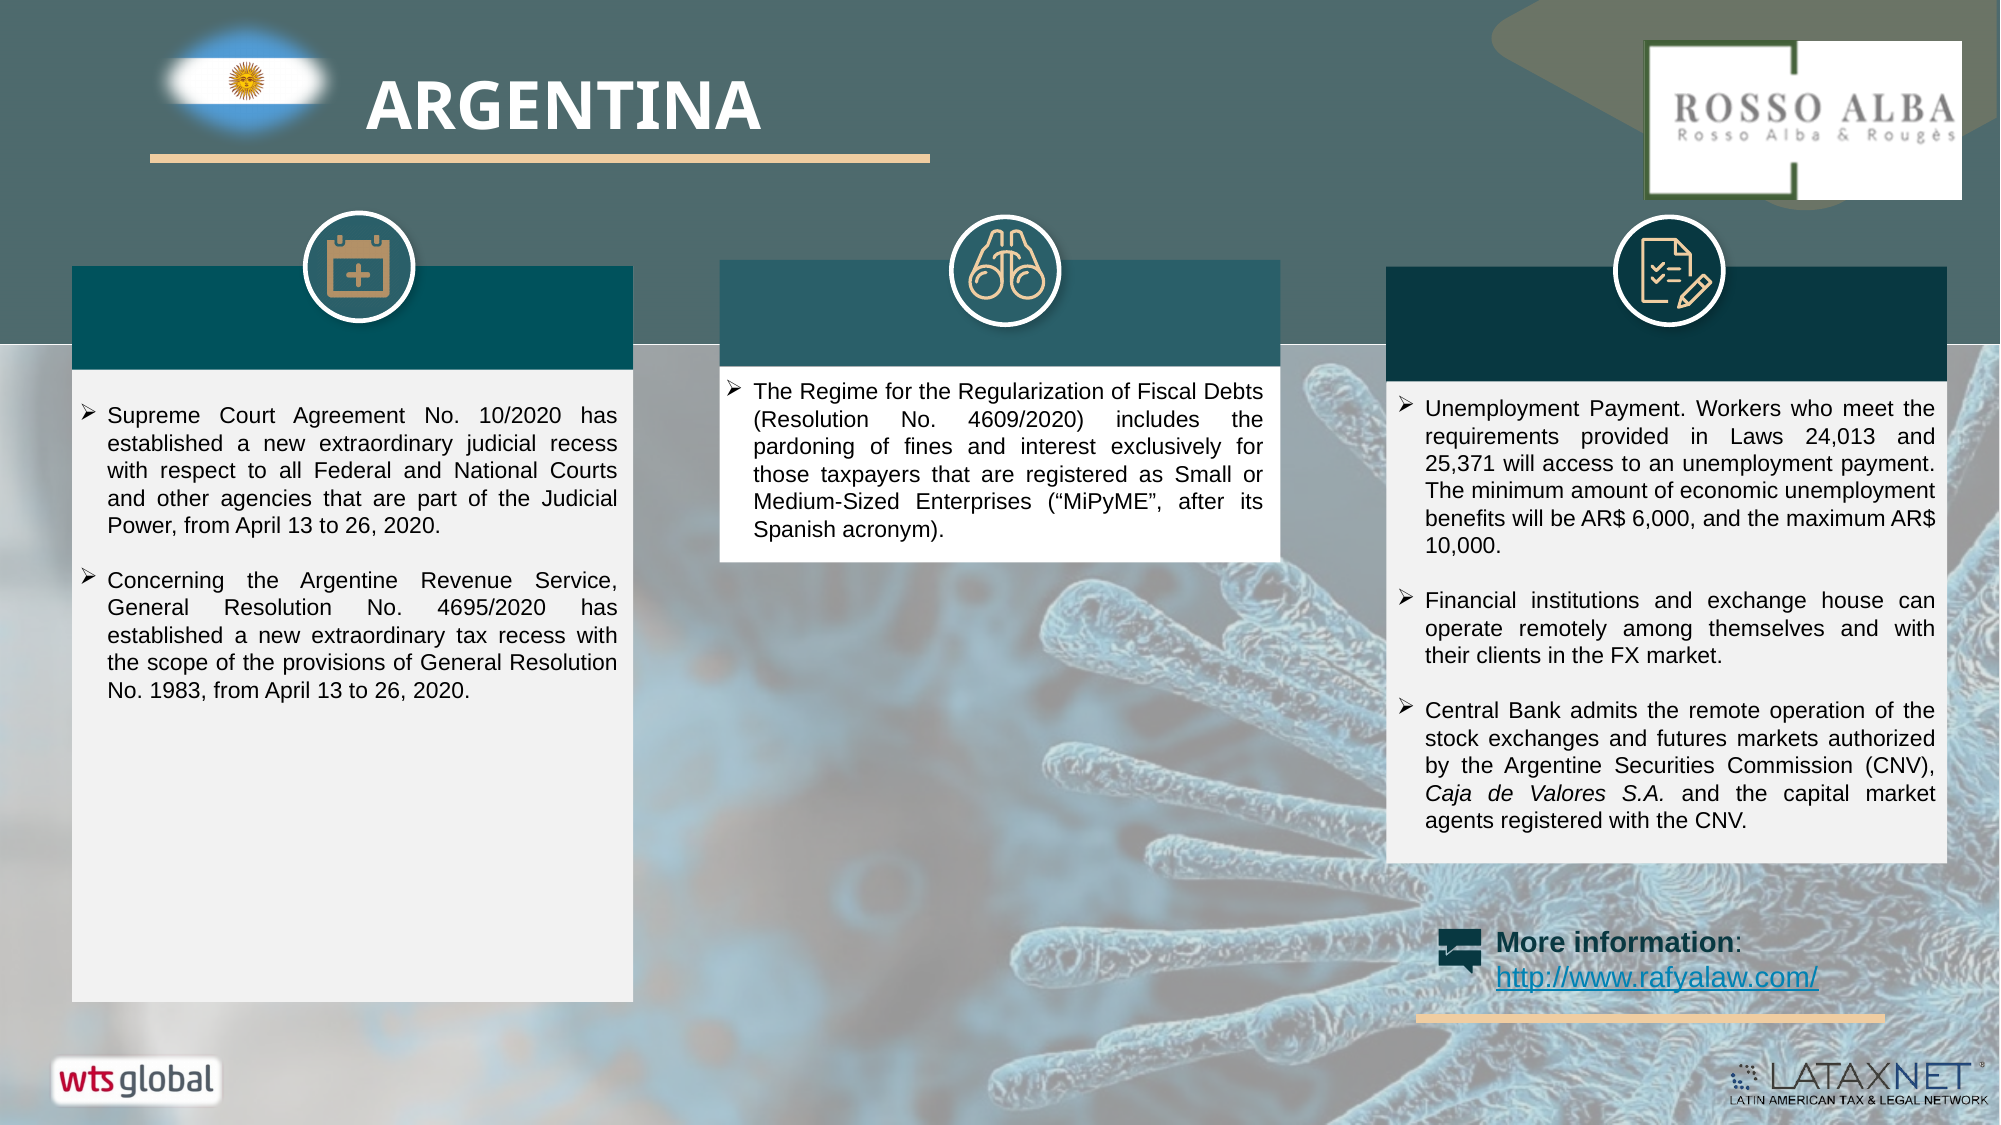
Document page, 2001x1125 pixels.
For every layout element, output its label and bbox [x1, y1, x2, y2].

picture [0, 0, 2000, 344]
text_box [1438, 928, 1482, 974]
text_box [719, 259, 1281, 563]
text_box [968, 228, 1046, 300]
picture [0, 345, 1999, 1125]
text_box [1641, 237, 1713, 309]
text_box [72, 266, 634, 1002]
